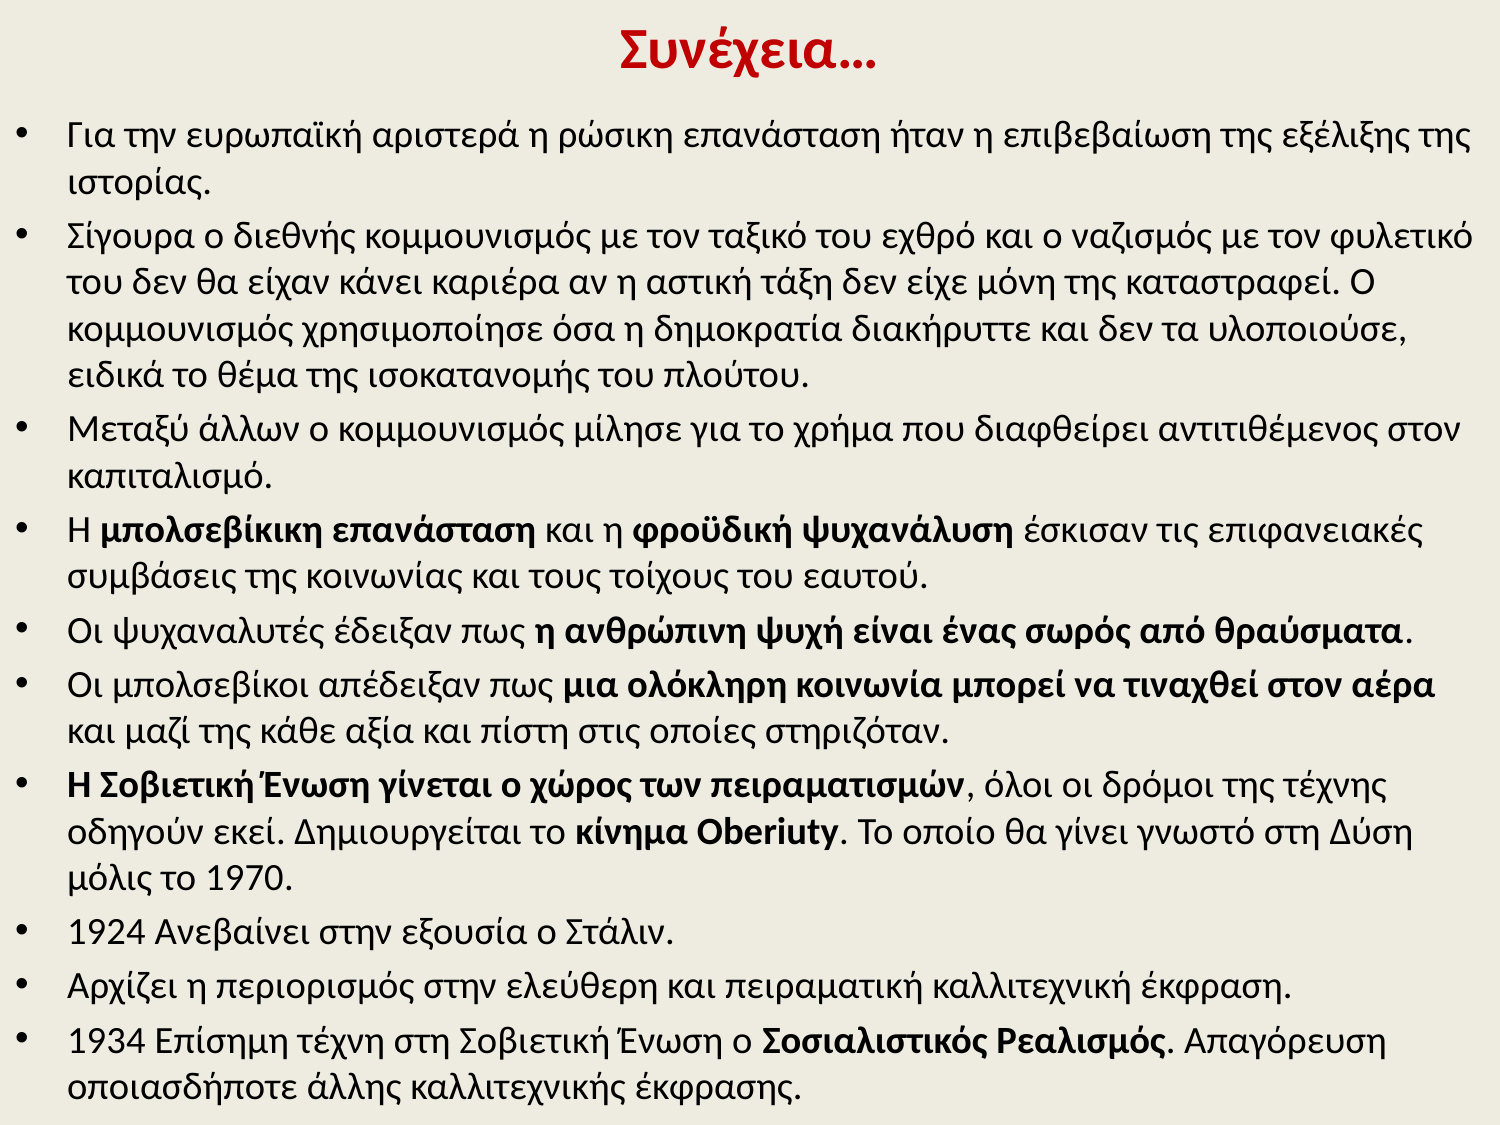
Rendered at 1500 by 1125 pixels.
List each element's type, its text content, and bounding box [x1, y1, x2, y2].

title Συνέχεια… [75, 0, 1425, 90]
list Για την ευρωπαϊκή αριστερά η ρώσικη επανάσταση ήταν η επιβεβαίωση της εξέλιξης της ιστορίας. Σίγουρα ο διεθνής κομμουνισμός με τον ταξικό του εχθρό και ο ναζισμός με τον φυλετικό του δεν θα είχαν κάνει καριέρα αν η αστική τάξη δεν είχε μόνη της καταστραφεί. Ο κομμουνισμός χρησιμοποίησε όσα η δημοκρατία διακήρυττε και δεν τα υλοποιούσε, ειδικά το θέμα της ισοκατανομής του πλούτου. Μεταξύ άλλων ο κομμουνισμός μίλησε για το χρήμα που διαφθείρει αντιτιθέμενος στον καπιταλισμό. Η μπολσεβίκικη επανάσταση και η φροϋδική ψυχανάλυση έσκισαν τις επιφανειακές συμβάσεις της κοινωνίας και τους τοίχους του εαυτού. Οι ψυχαναλυτές έδειξαν πως η ανθρώπινη ψυχή είναι ένας σωρός από θραύσματα. Οι μπολσεβίκοι απέδειξαν πως μια ολόκληρη κοινωνία μπορεί να τιναχθεί στον αέρα και μαζί της κάθε αξία και πίστη στις οποίες στηριζόταν. Η Σοβιετική Ένωση γίνεται ο χώρος των πειραματισμών, όλοι οι δρόμοι της τέχνης οδηγούν εκεί. Δημιουργείται το κίνημα Oberiuty. Το οποίο θα γίνει γνωστό στη Δύση μόλις το 1970. 1924 Ανεβαίνει στην εξουσία ο Στάλιν. Αρχίζει η περιορισμός στην ελεύθερη και πειραματική καλλιτεχνική έκφραση. 1934 Επίσημη τέχνη στη Σοβιετική Ένωση ο Σοσιαλιστικός Ρεαλισμός. Απαγόρευση οποιασδήποτε άλλης καλλιτεχνικής έκφρασης. [0, 101, 1500, 1125]
